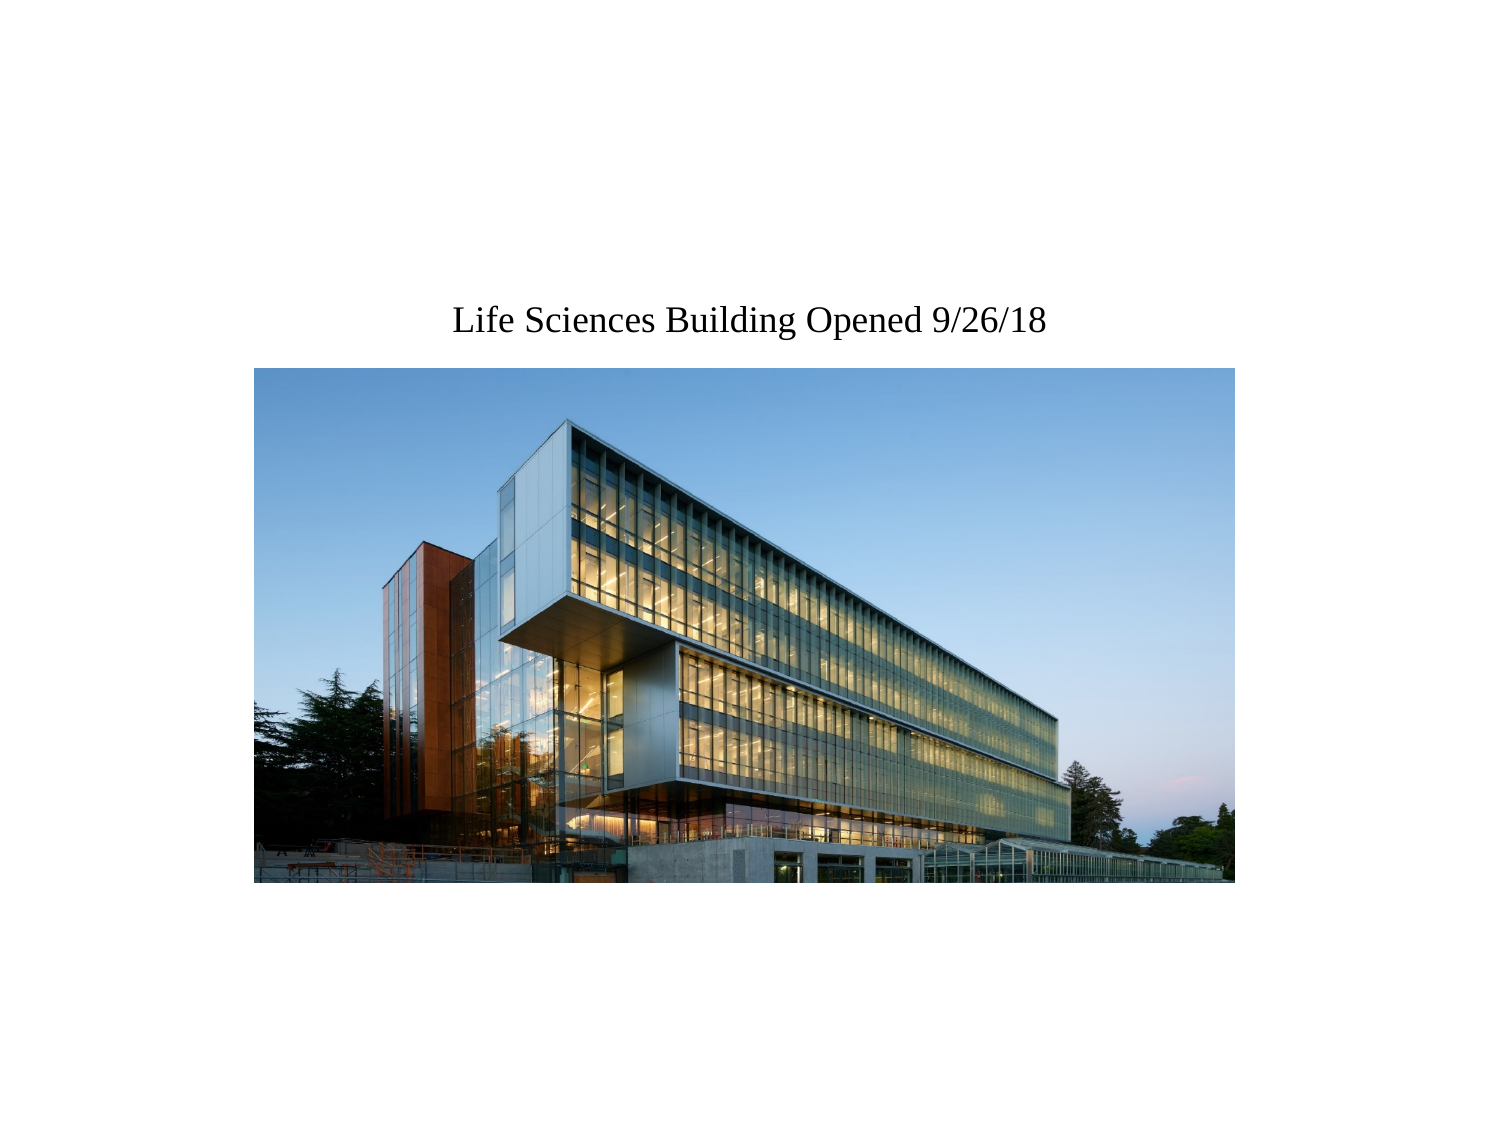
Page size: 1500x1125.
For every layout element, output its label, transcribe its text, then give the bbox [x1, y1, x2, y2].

title Life Sciences Building Opened 9/26/18 [187, 278, 1313, 348]
picture [254, 367, 1235, 883]
